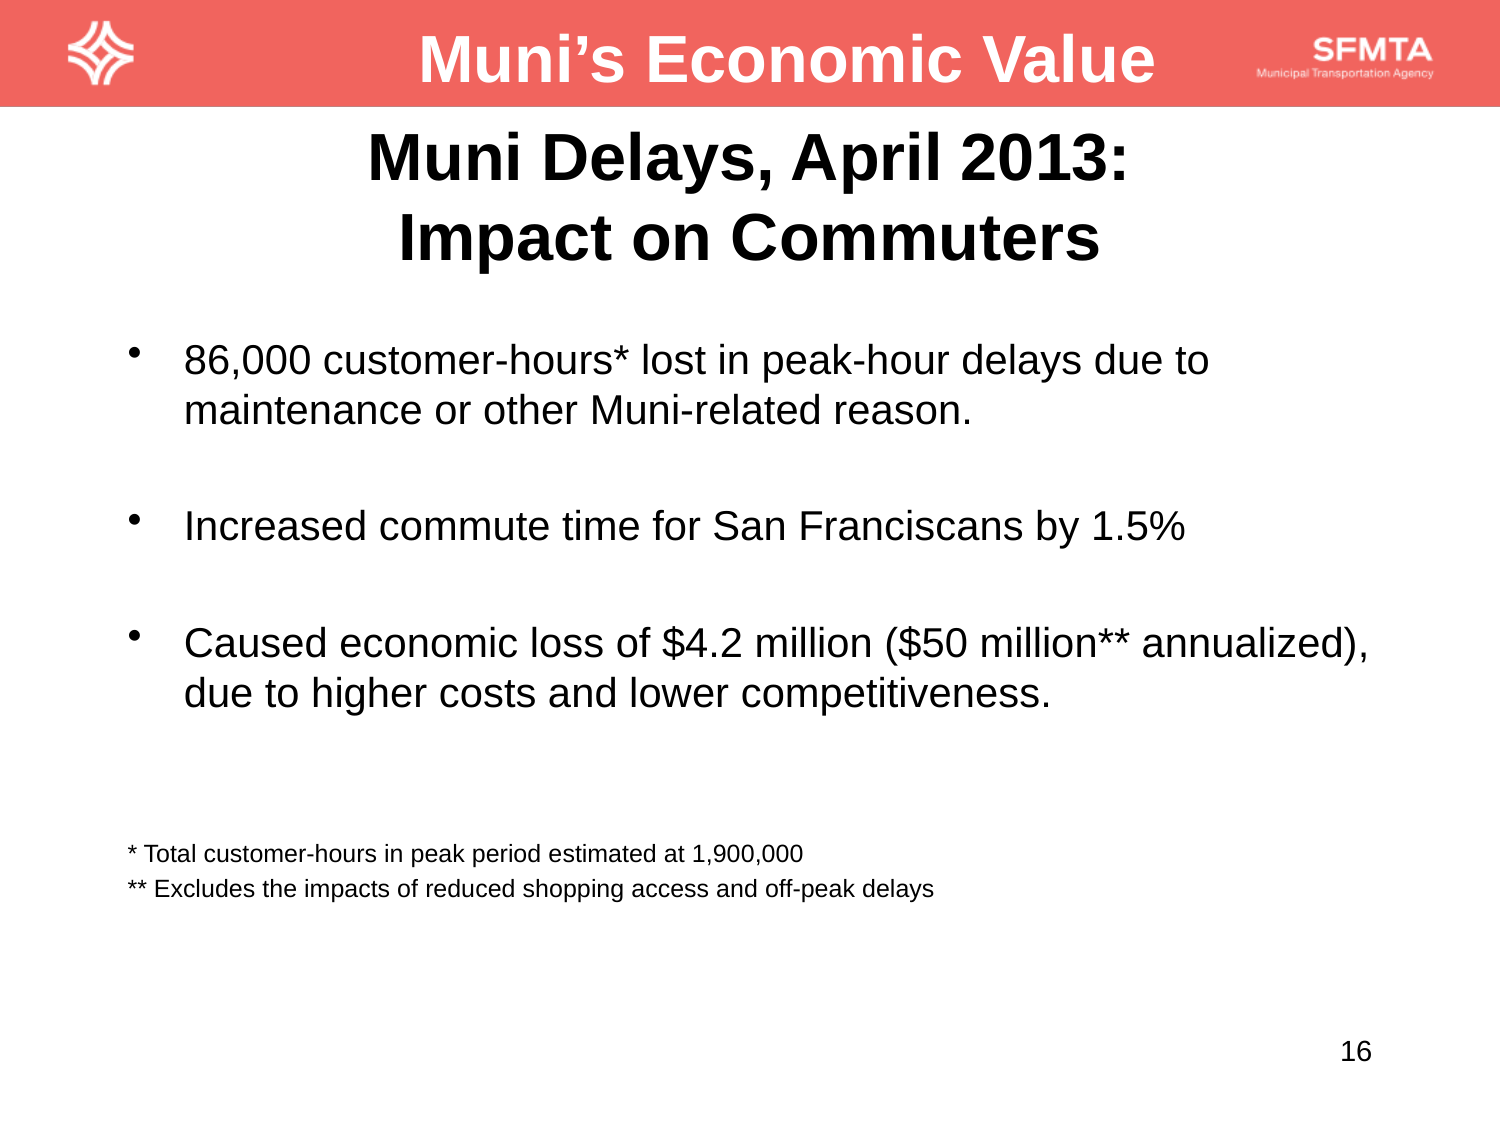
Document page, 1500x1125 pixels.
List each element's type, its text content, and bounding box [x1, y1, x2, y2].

slide_number 16 [1074, 1024, 1388, 1101]
title Muni Delays, April 2013: Impact on Commuters [112, 99, 1388, 288]
list 86,000 customer-hours* lost in peak-hour delays due to maintenance or other Muni-related reason. Increased commute time for San Franciscans by 1.5% Caused economic loss of $4.2 million ($50 million** annualized), due to higher costs and lower competitiveness. * Total customer-hours in peak period estimated at 1,900,000 ** Excludes the impacts of reduced shopping access and off-peak delays [112, 324, 1388, 1038]
text_box Muni’s Economic Value [149, 0, 1425, 113]
